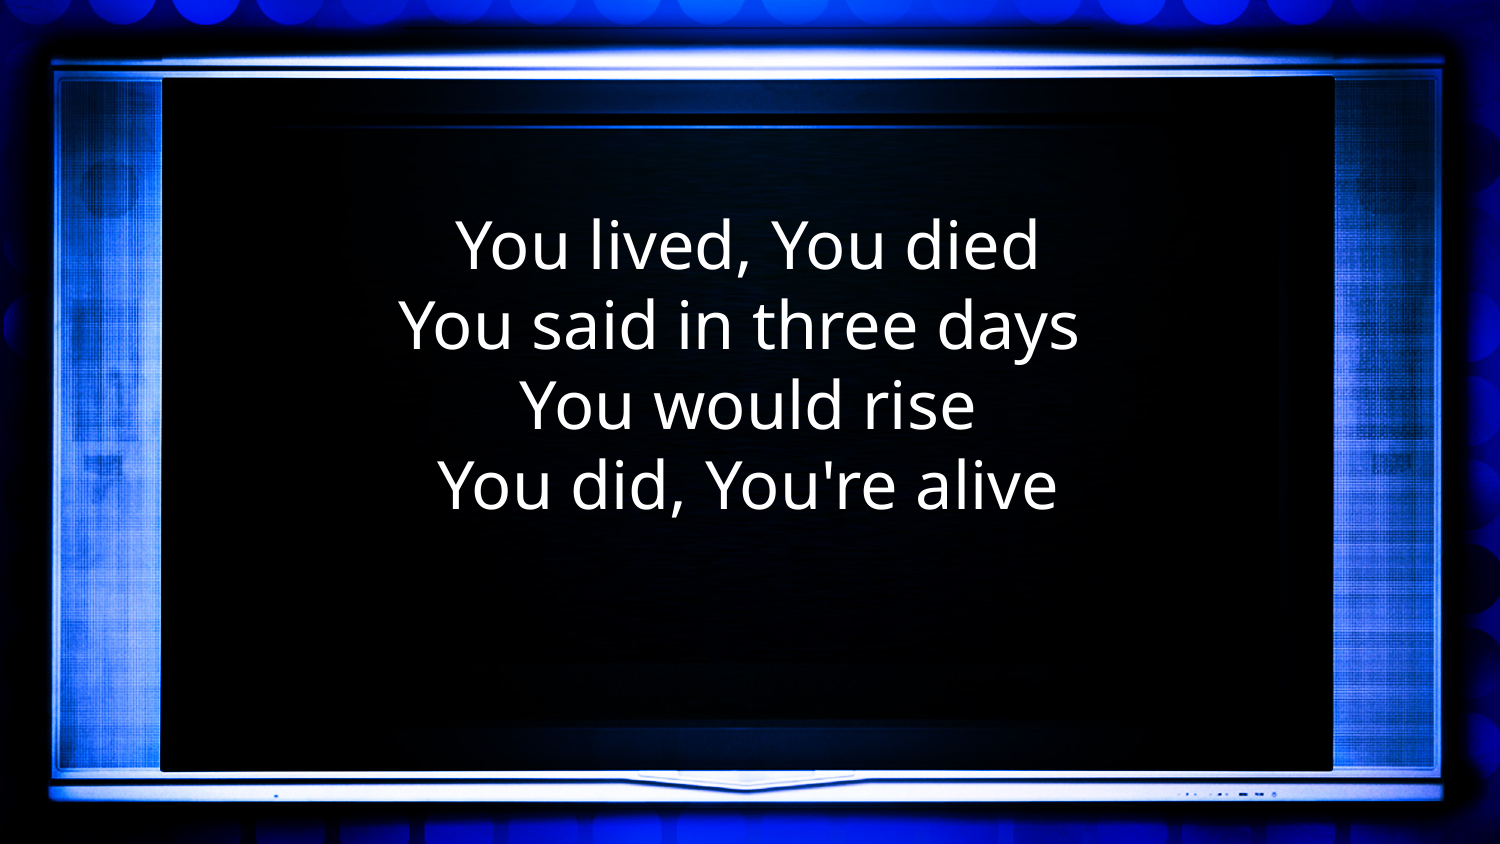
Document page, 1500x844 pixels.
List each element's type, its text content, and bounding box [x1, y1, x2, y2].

text_box You lived, You died You said in three days You would rise You did, You're alive [52, 195, 1446, 586]
picture [0, 0, 1500, 844]
